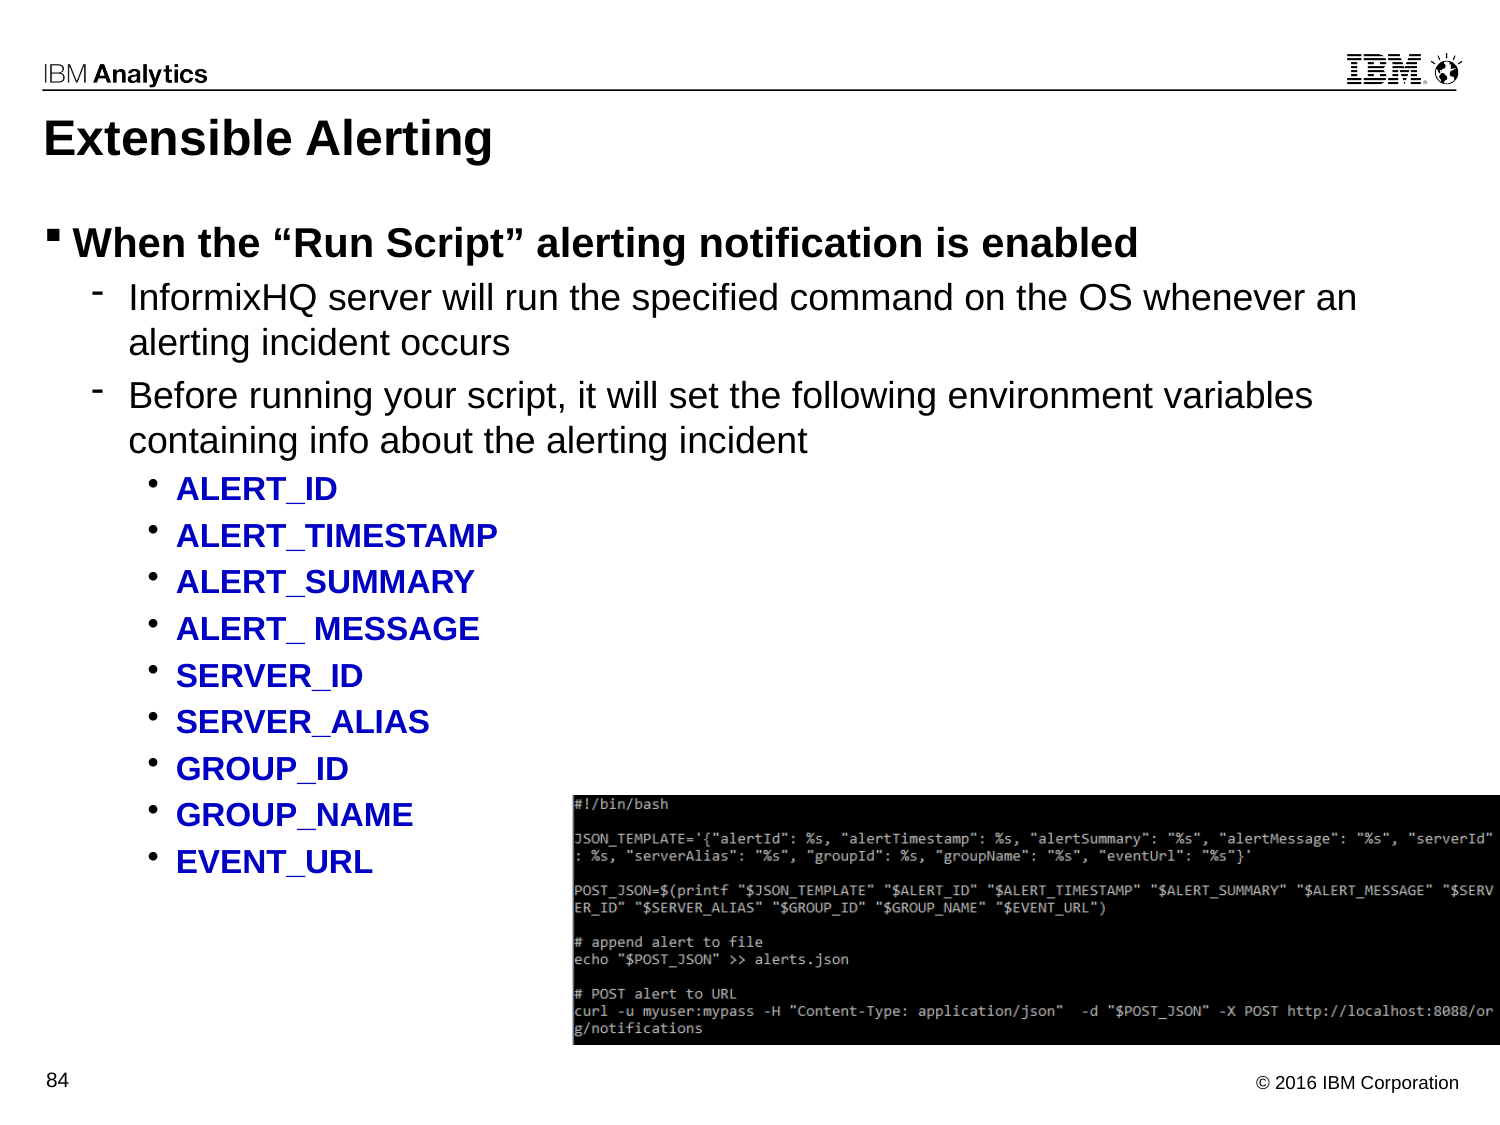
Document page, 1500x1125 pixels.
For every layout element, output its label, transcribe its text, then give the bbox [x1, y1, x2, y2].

title Extensible Alerting [43, 97, 1446, 180]
list When the “Run Script” alerting notification is enabled InformixHQ server will run the specified command on the OS whenever an alerting incident occurs Before running your script, it will set the following environment variables containing info about the alerting incident ALERT_ID ALERT_TIMESTAMP ALERT_SUMMARY ALERT_ MESSAGE SERVER_ID SERVER_ALIAS GROUP_ID GROUP_NAME EVENT_URL [43, 208, 1446, 1045]
picture [26, 46, 226, 102]
picture [1336, 42, 1471, 94]
picture [572, 795, 1500, 1045]
